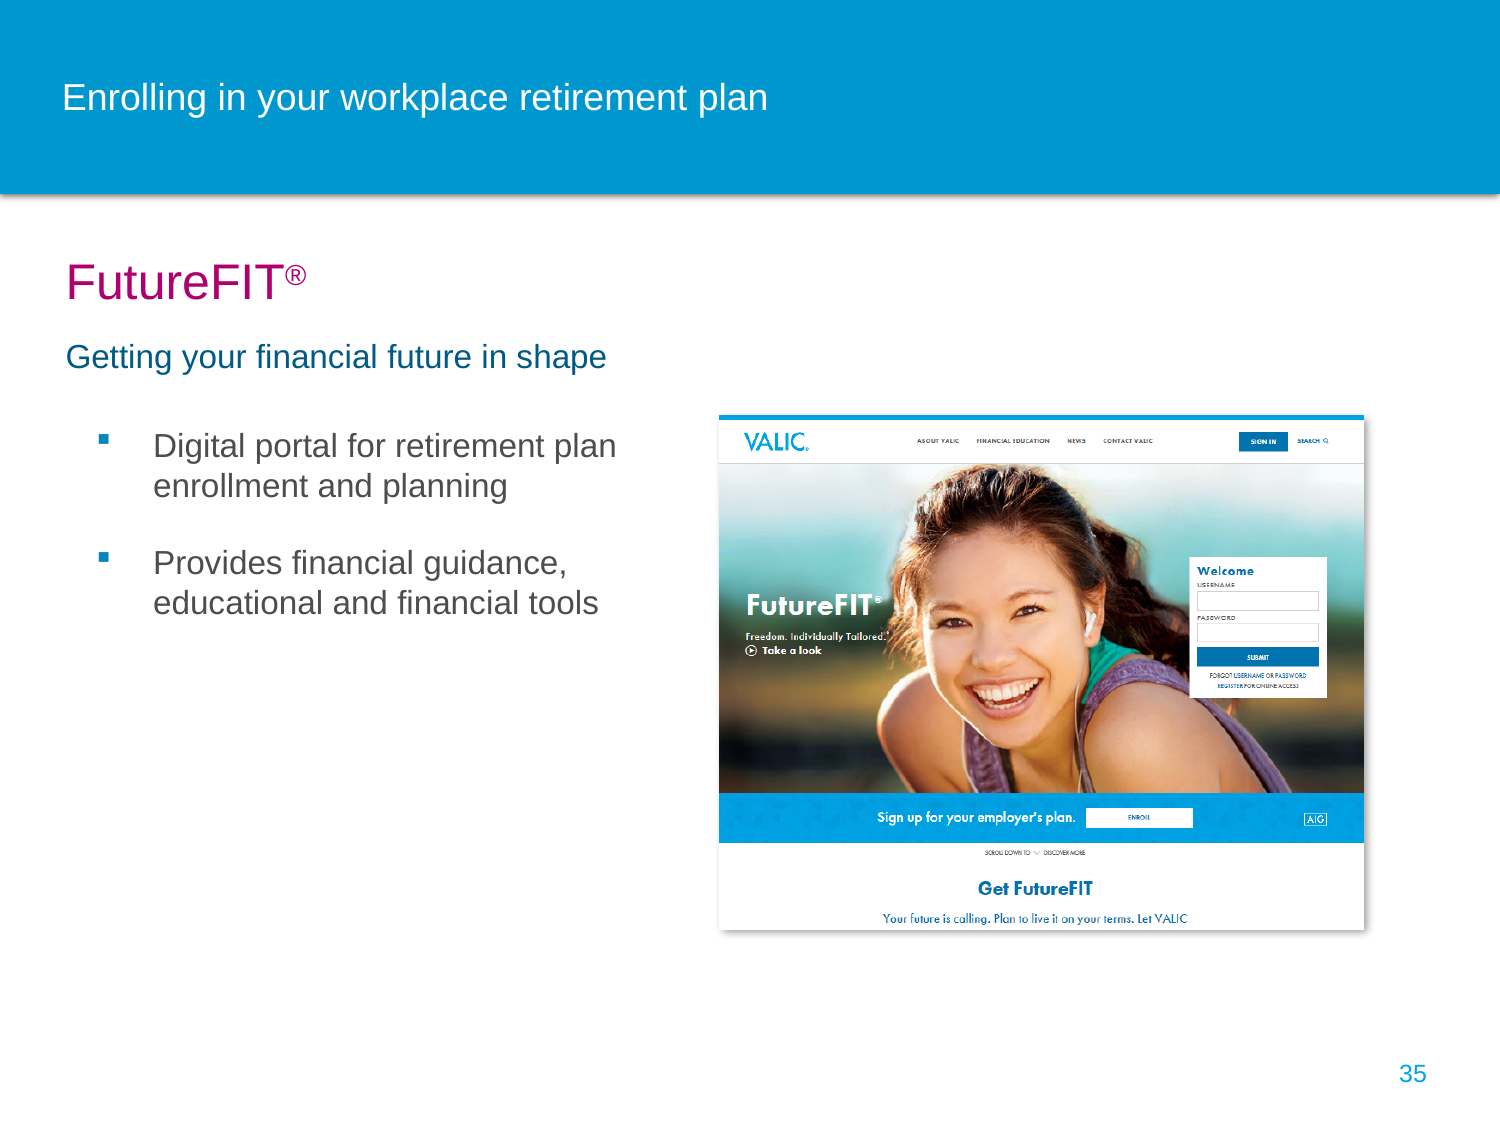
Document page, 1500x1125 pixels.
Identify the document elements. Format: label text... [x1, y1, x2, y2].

list FutureFIT® Getting your financial future in shape [65, 242, 1439, 992]
picture [719, 844, 1365, 930]
picture [719, 421, 1365, 792]
slide_number 35 [1092, 1042, 1443, 1103]
title Enrolling in your workplace retirement plan [61, 58, 1443, 132]
picture [1052, 812, 1059, 821]
text_box Digital portal for retirement plan enrollment and planning Provides financial guidance, educational and financial tools [87, 415, 718, 670]
picture [1087, 809, 1192, 827]
